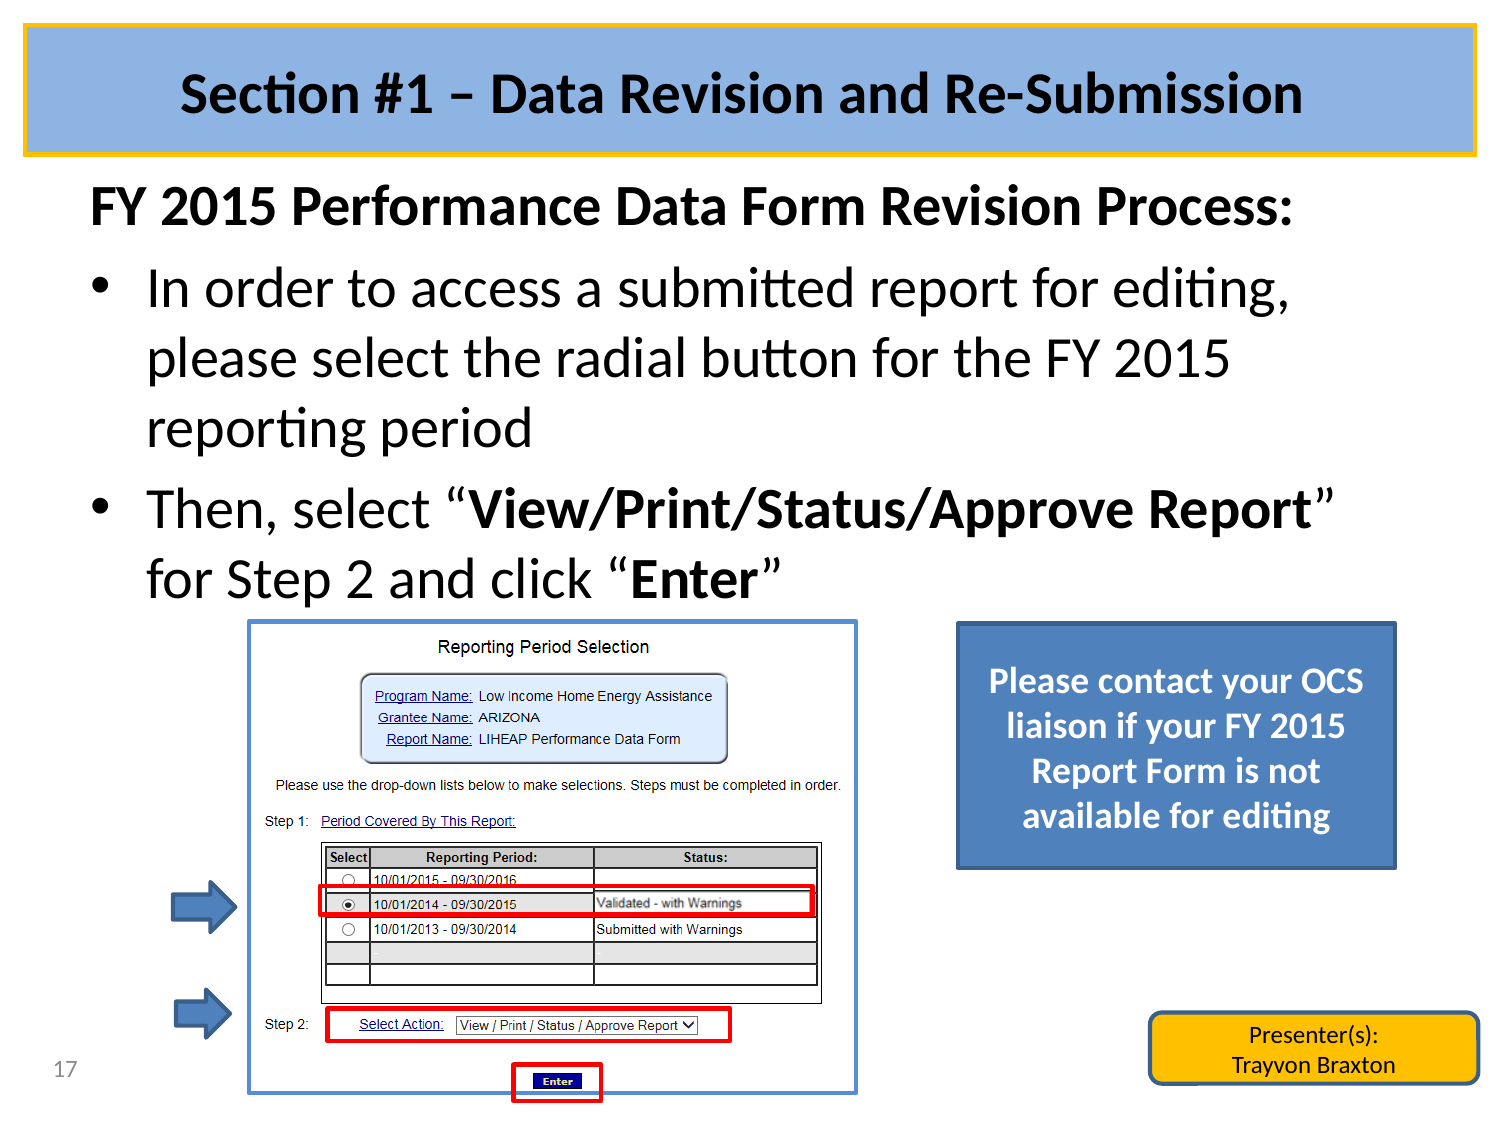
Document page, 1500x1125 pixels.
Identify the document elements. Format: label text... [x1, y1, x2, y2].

text_box Presenter(s): Trayvon Braxton [1147, 1010, 1481, 1086]
list FY 2015 Performance Data Form Revision Process: In order to access a submitted report for editing, please select the radial button for the FY 2015 reporting period Then, select “View/Print/Status/Approve Report” for Step 2 and click “Enter” [74, 159, 1426, 903]
title Section #1 – Data Revision and Re-Submission [24, 24, 1476, 156]
text_box 17 [37, 1037, 249, 1098]
text_box [173, 987, 233, 1037]
picture [250, 623, 854, 1091]
text_box Please contact your OCS liaison if your FY 2015 Report Form is not available for editing [956, 621, 1397, 870]
text_box [170, 880, 238, 935]
